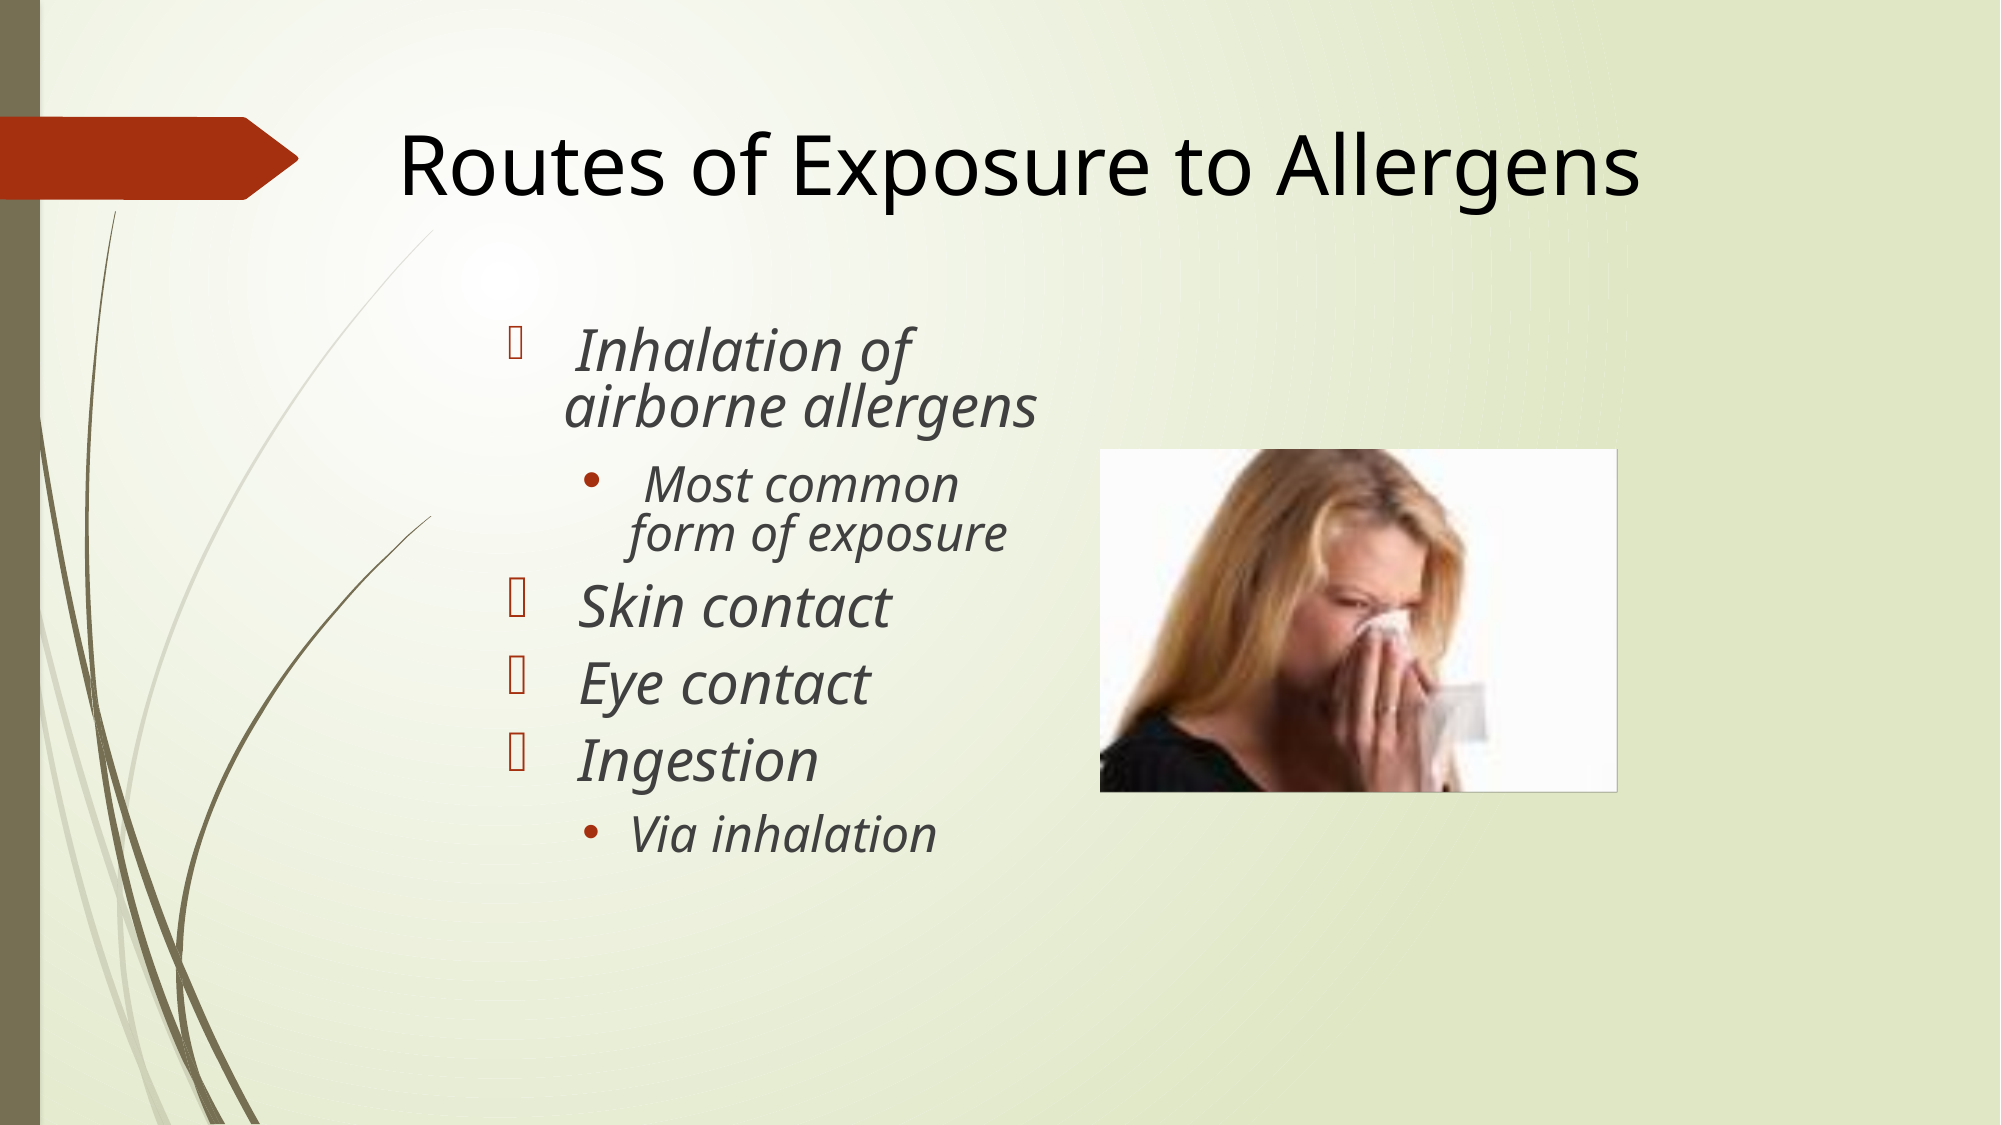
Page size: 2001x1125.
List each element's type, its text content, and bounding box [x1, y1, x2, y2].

list Inhalation of airborne allergens Most common form of exposure Skin contact Eye contact Ingestion Via inhalation [501, 320, 1056, 1064]
picture [1099, 449, 1619, 794]
title Routes of Exposure to Allergens [391, 57, 2000, 218]
